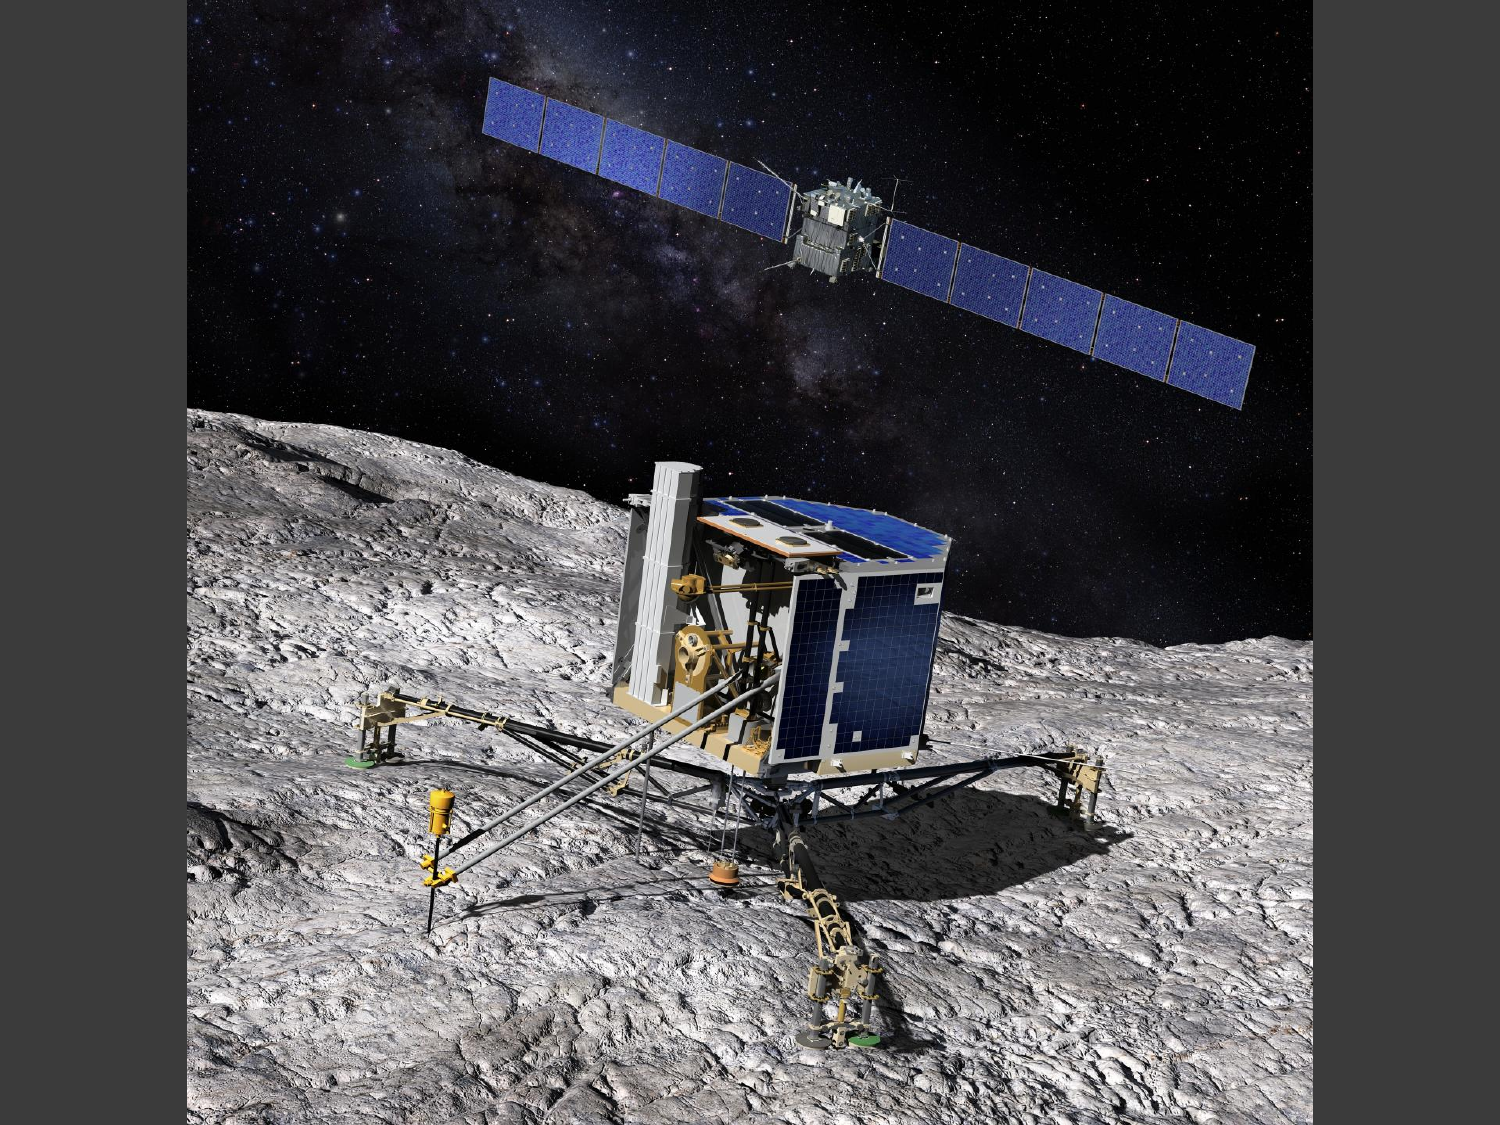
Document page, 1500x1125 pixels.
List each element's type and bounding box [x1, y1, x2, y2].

picture [187, 0, 1313, 1125]
